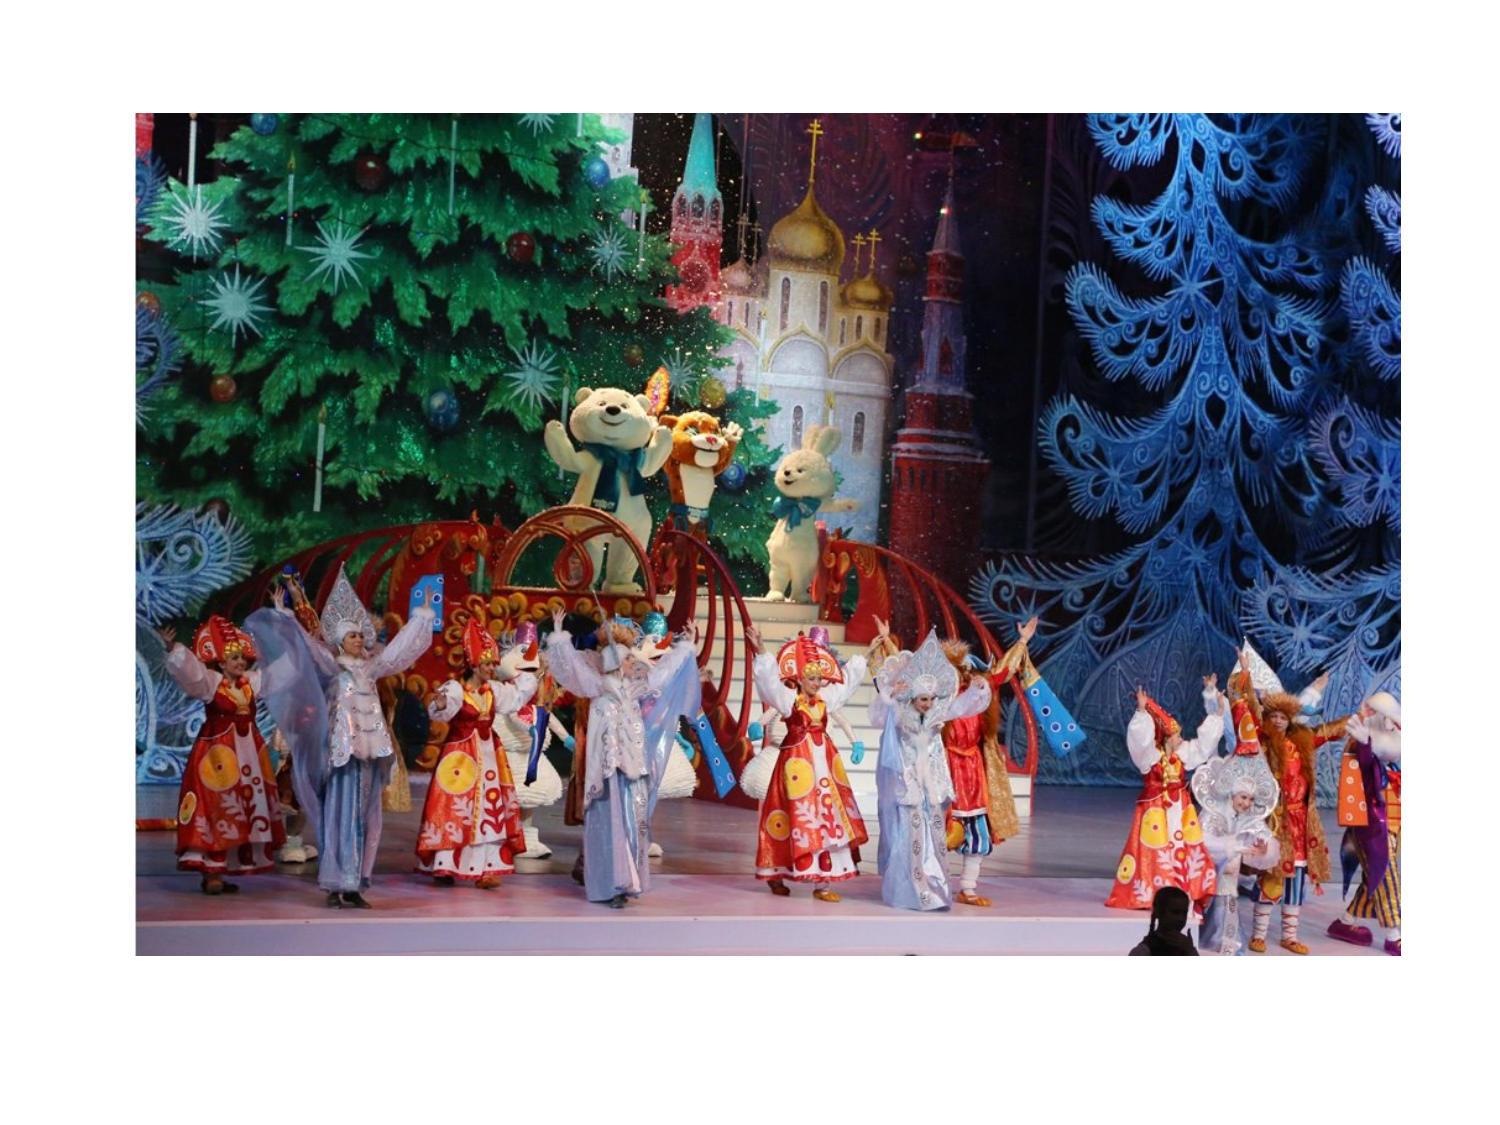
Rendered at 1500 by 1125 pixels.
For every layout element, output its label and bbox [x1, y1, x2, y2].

picture [135, 113, 1401, 956]
